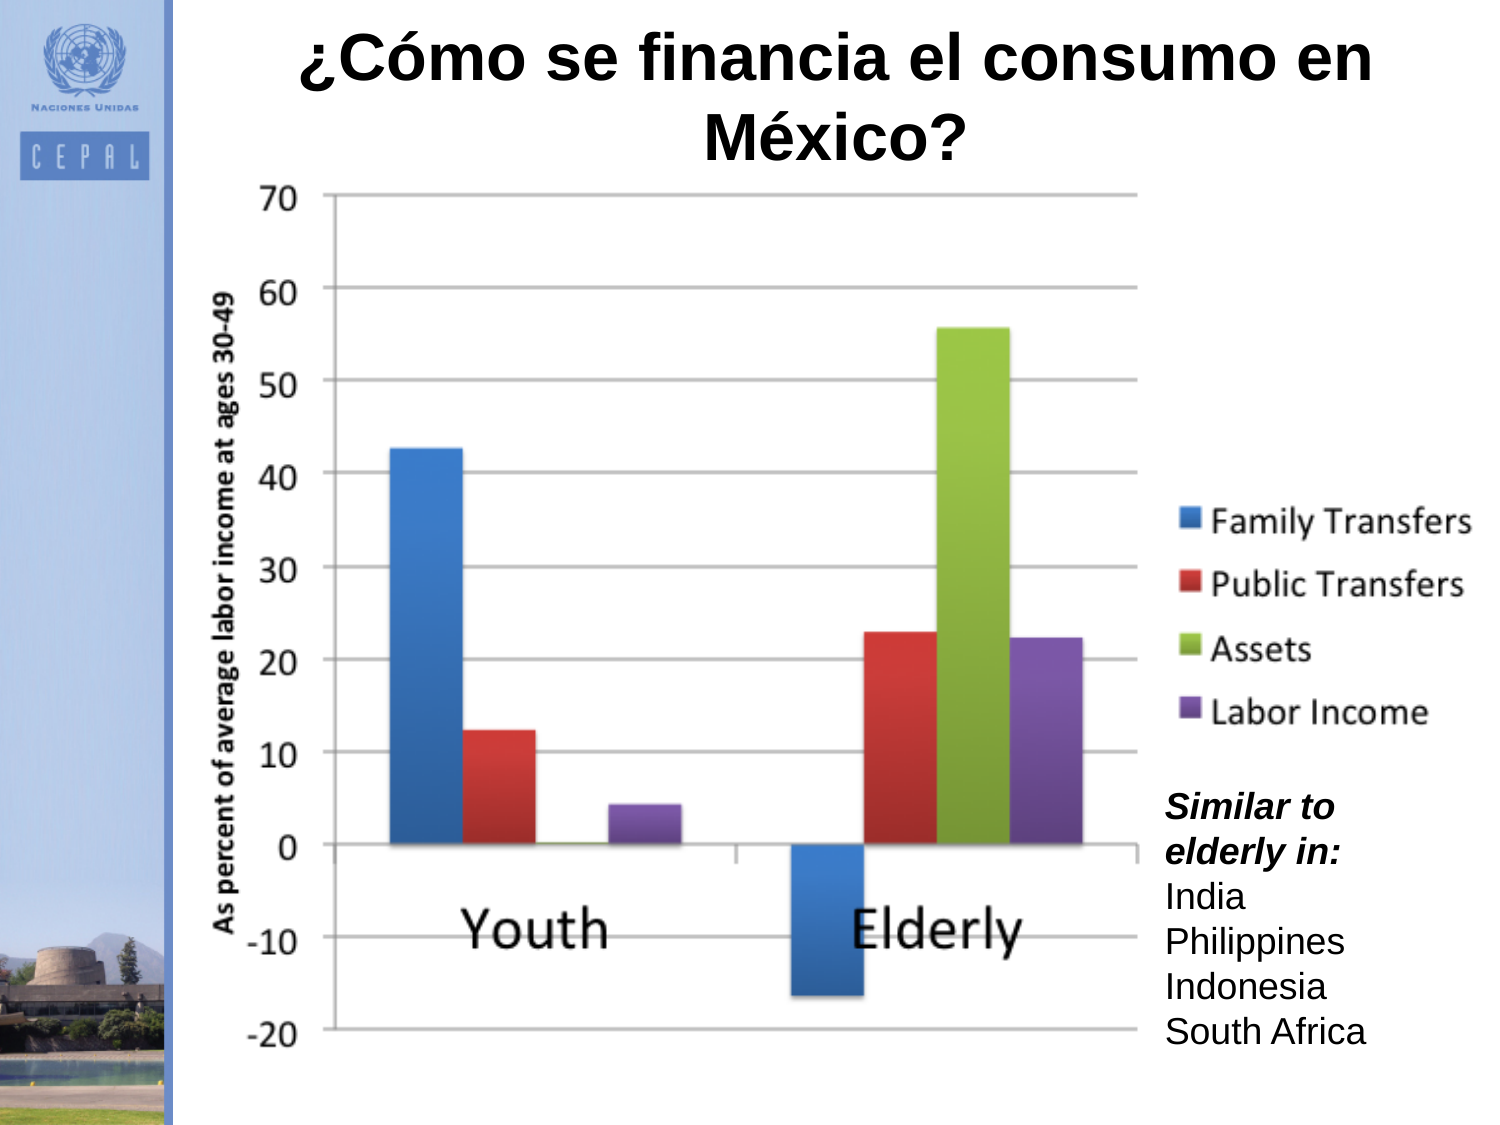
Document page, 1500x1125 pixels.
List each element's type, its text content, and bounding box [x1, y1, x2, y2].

picture [174, 162, 1500, 1066]
picture [0, 0, 173, 1125]
title ¿Cómo se financia el consumo en México? [174, 0, 1499, 161]
